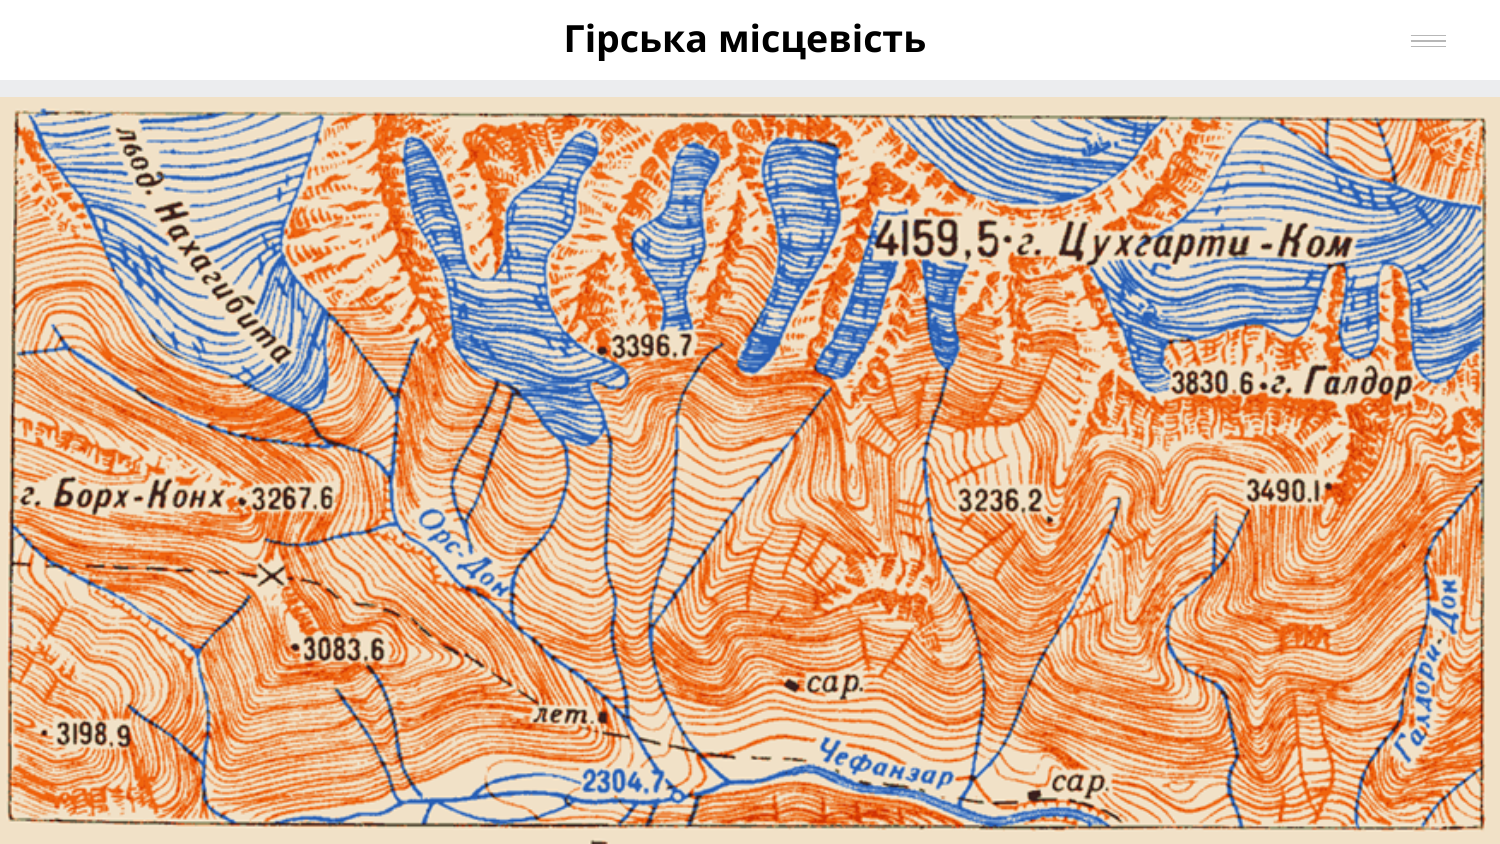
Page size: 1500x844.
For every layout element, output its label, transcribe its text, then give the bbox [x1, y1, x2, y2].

title Гірська місцевість [119, 0, 1381, 72]
picture [0, 80, 1500, 844]
